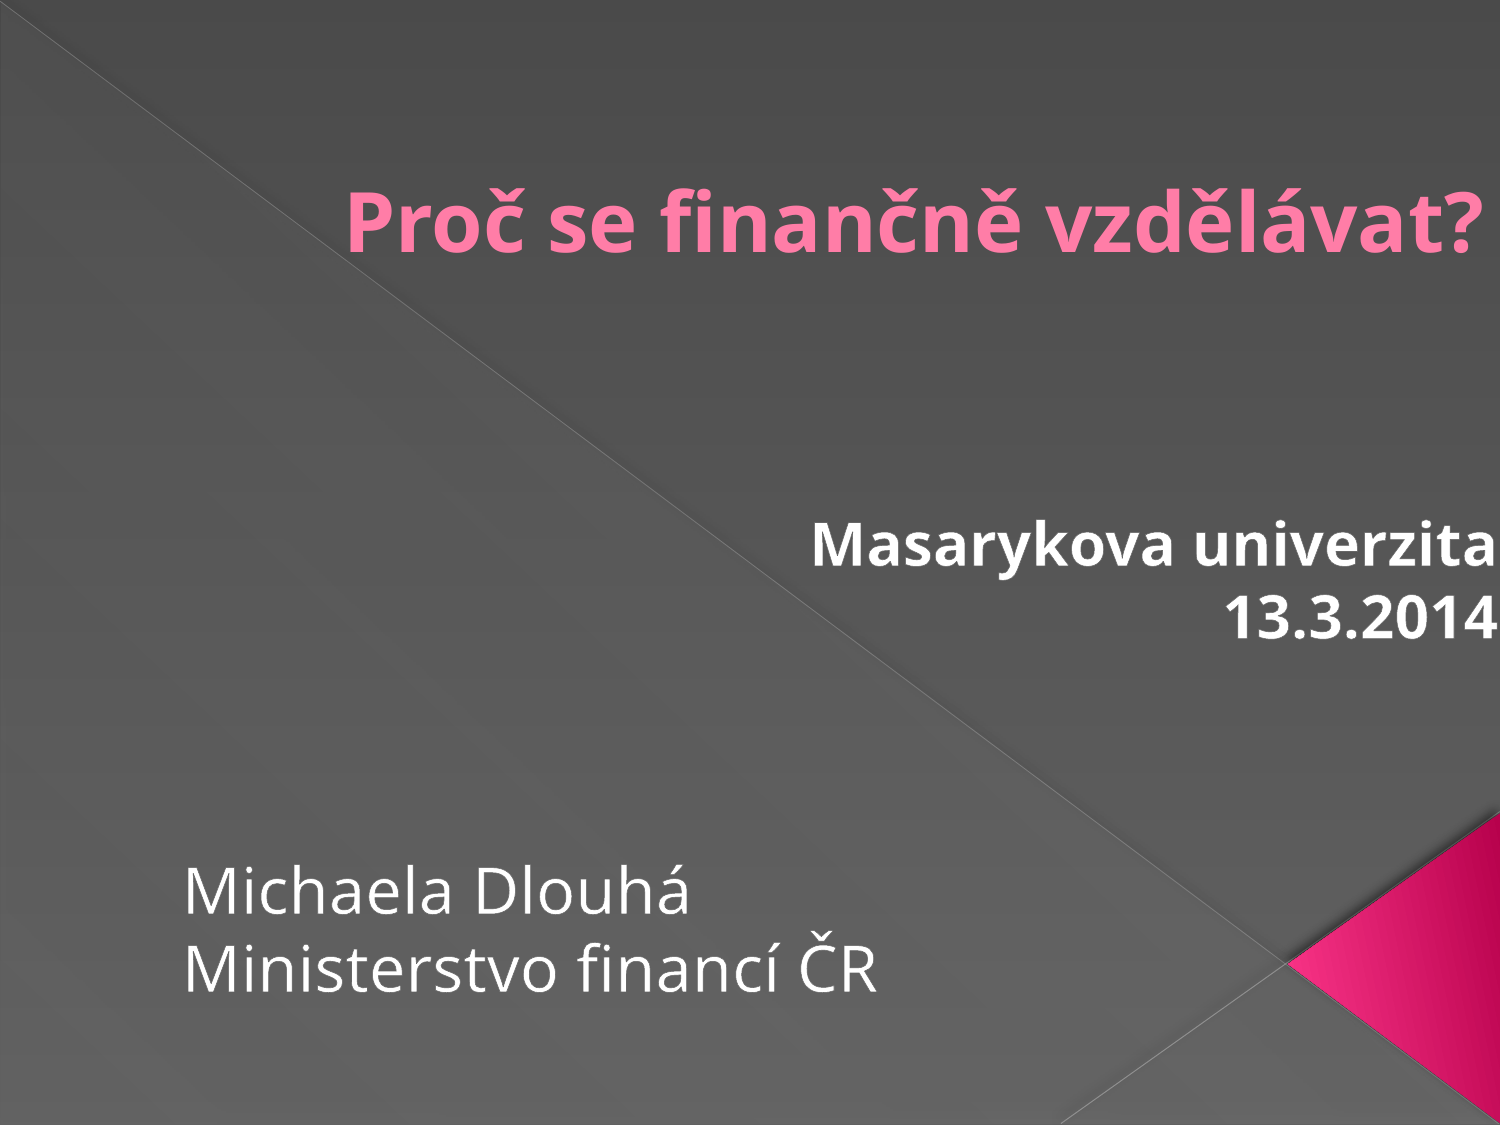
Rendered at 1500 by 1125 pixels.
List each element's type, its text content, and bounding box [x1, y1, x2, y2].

text_box Michaela Dlouhá Ministerstvo financí ČR [53, 727, 1211, 1016]
subtitle Masarykova univerzita 13.3.2014 [177, 373, 1500, 661]
title Proč se finančně vzdělávat? [177, 125, 1500, 278]
